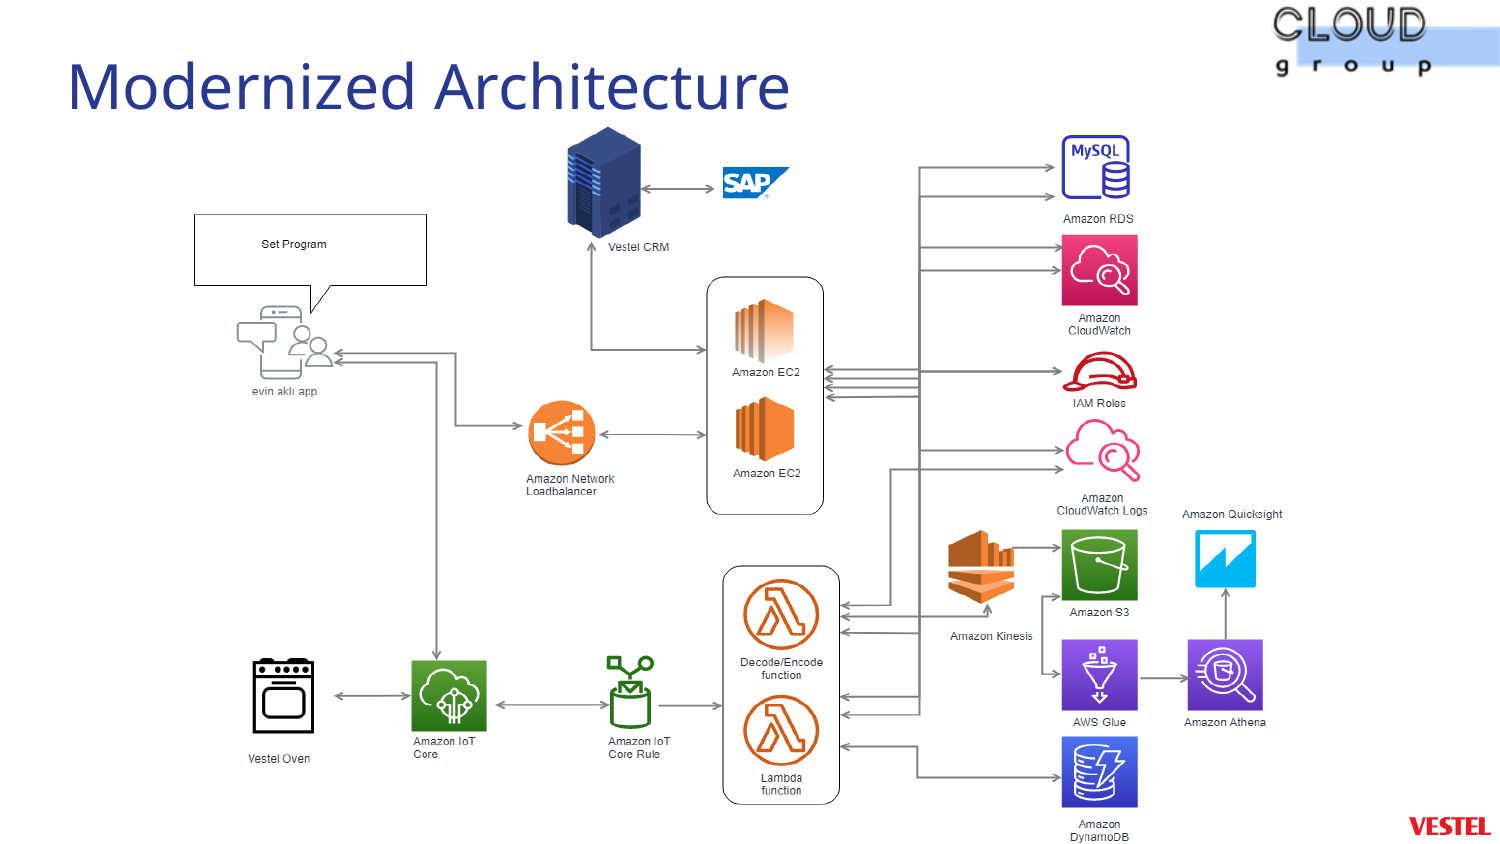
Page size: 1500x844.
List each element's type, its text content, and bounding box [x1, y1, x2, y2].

picture [1408, 816, 1492, 835]
picture [1270, 0, 1500, 79]
picture [194, 124, 1287, 844]
title Modernized Architecture [51, 32, 1449, 132]
